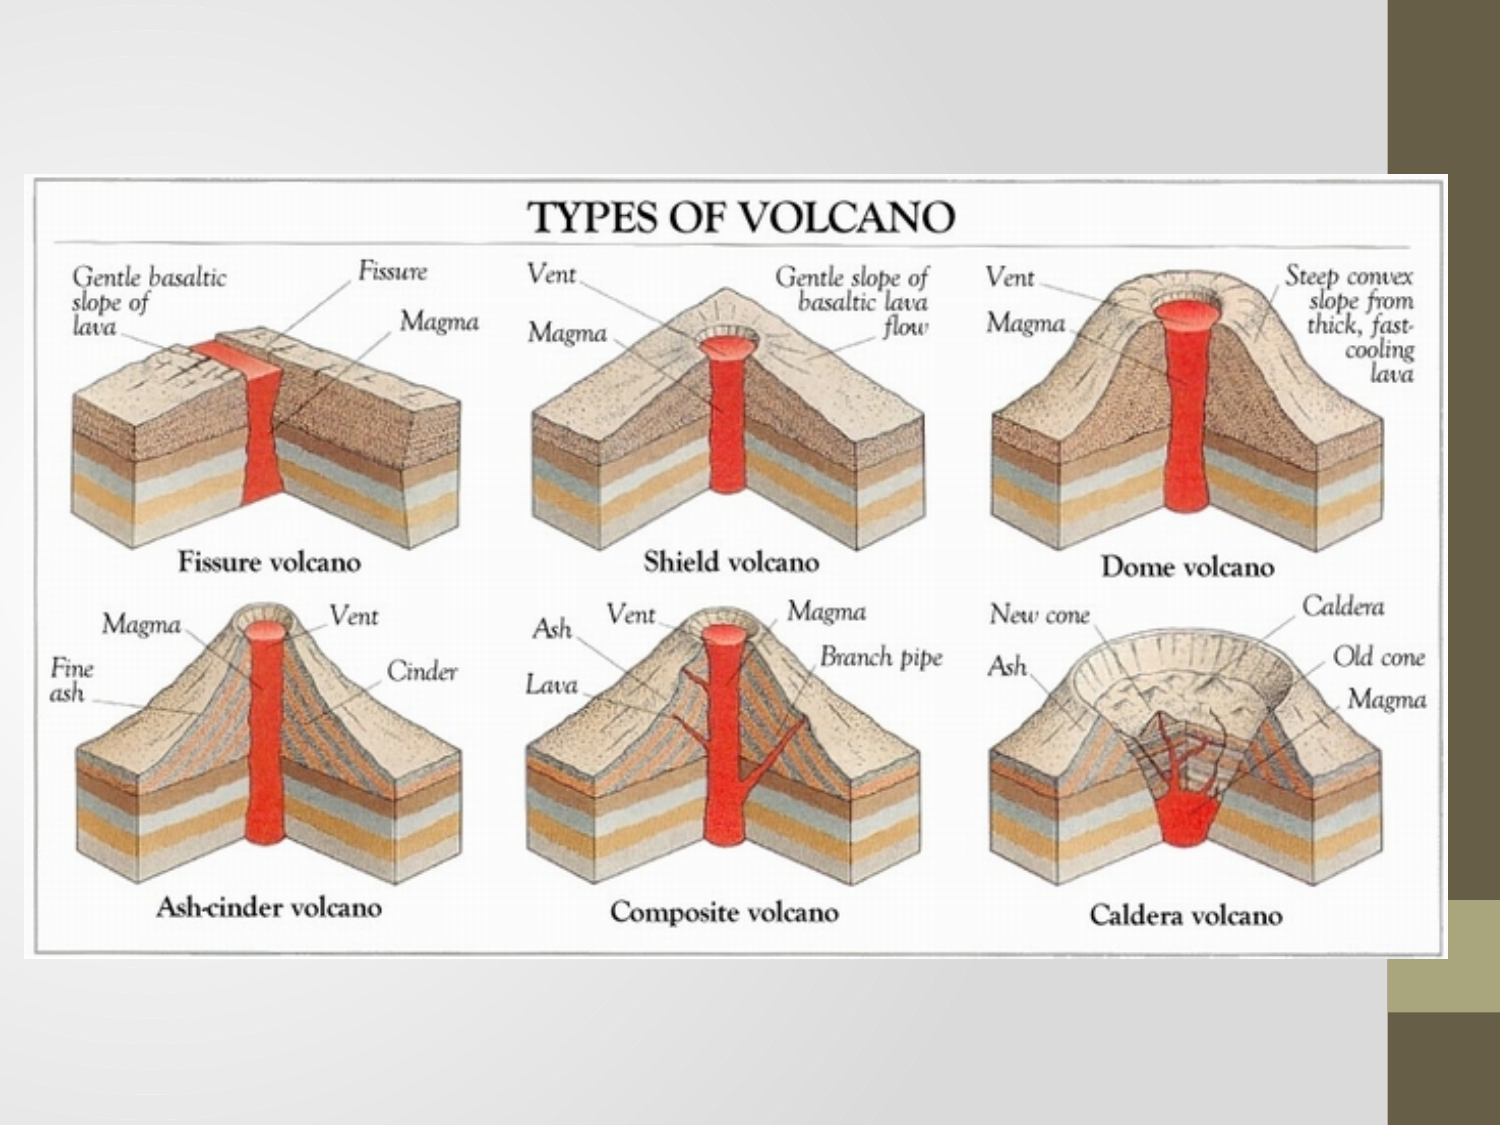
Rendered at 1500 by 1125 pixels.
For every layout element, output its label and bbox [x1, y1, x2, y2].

picture [24, 174, 1448, 959]
